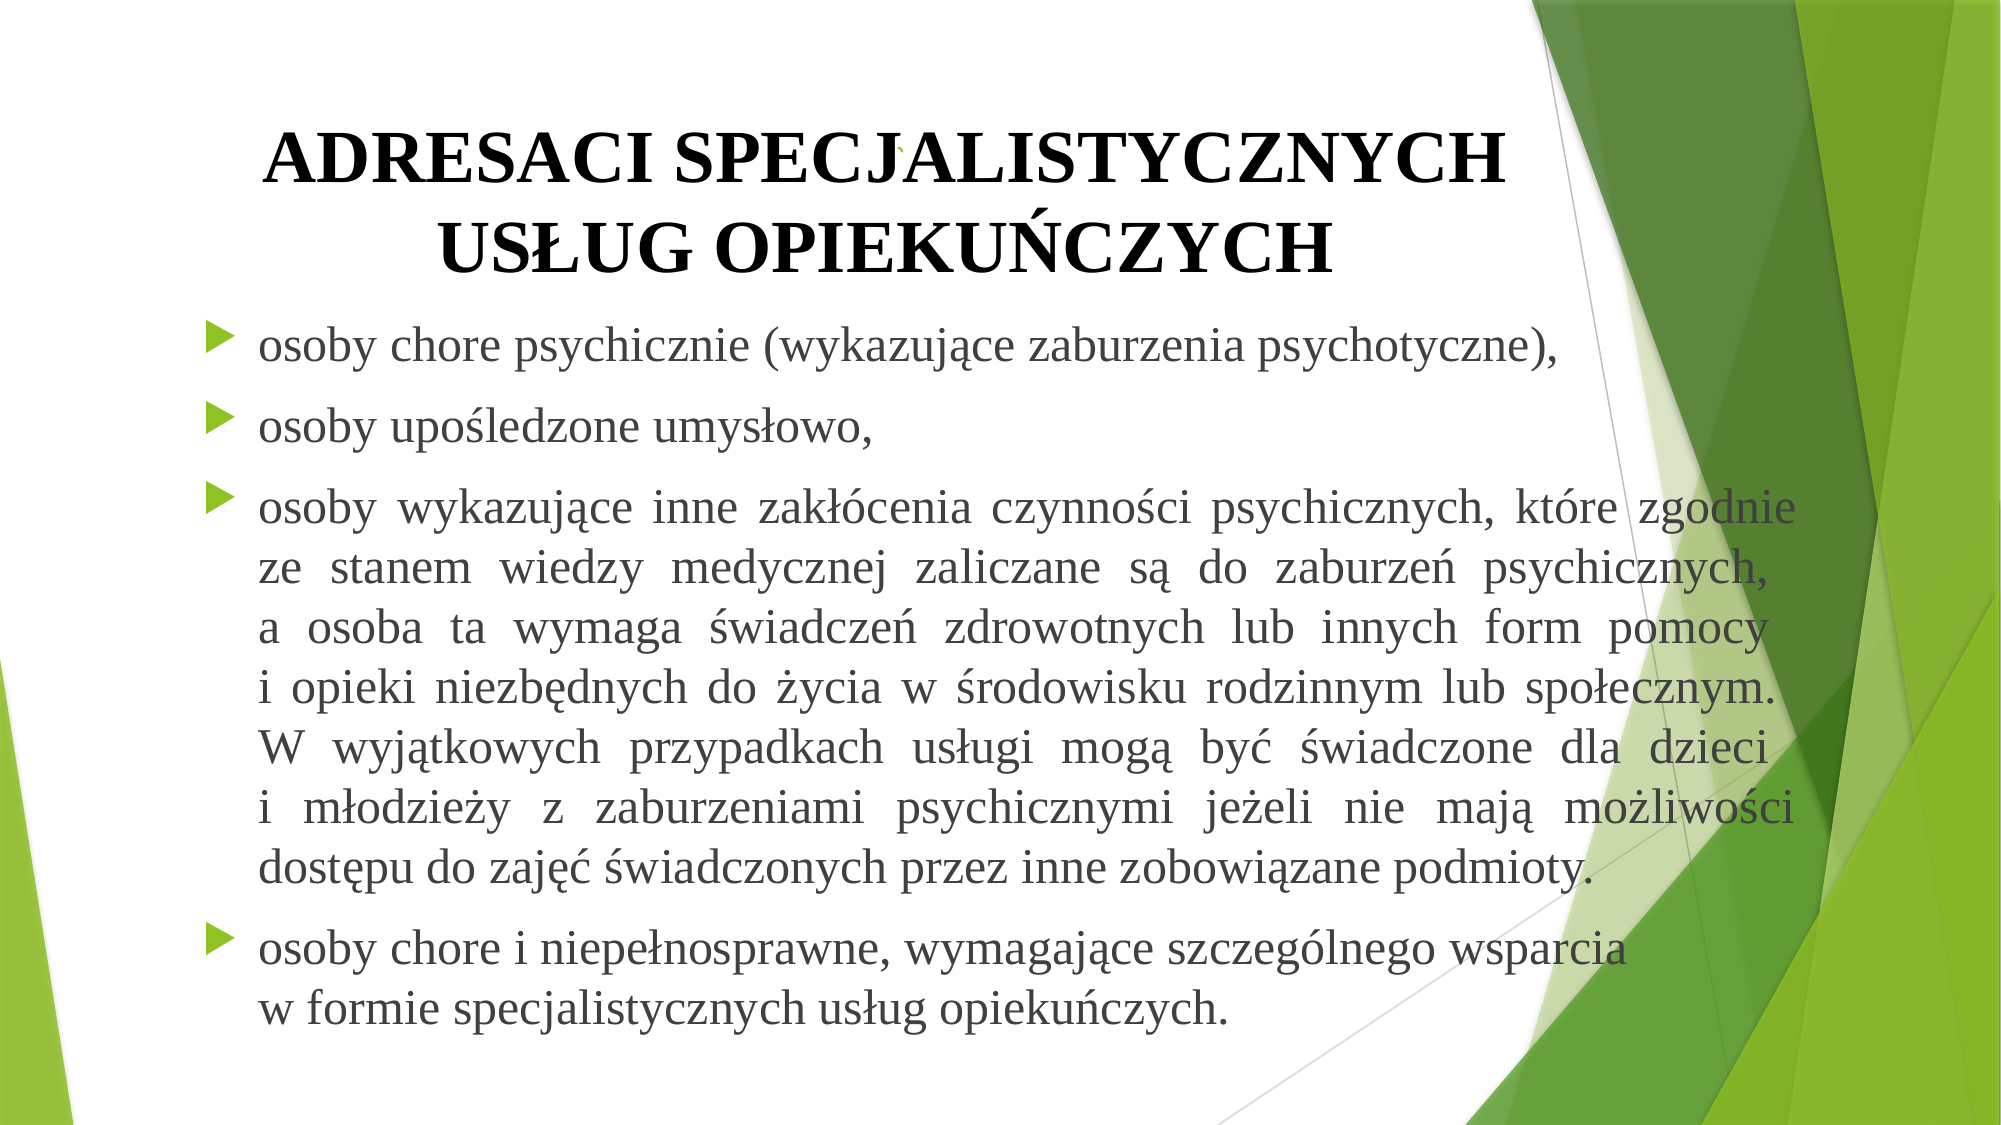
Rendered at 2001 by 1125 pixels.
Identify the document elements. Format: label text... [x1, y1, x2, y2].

title ADRESACI SPECJALISTYCZNYCH USŁUG OPIEKUŃCZYCH [158, 99, 1612, 317]
text_box [897, 146, 904, 153]
list osoby chore psychicznie (wykazujące zaburzenia psychotyczne), osoby upośledzone umysłowo, osoby wykazujące inne zakłócenia czynności psychicznych, które zgodnie ze stanem wiedzy medycznej zaliczane są do zaburzeń psychicznych, a osoba ta wymaga świadczeń zdrowotnych lub innych form pomocy i opieki niezbędnych do życia w środowisku rodzinnym lub społecznym. W wyjątkowych przypadkach usługi mogą być świadczone dla dzieci i młodzieży z zaburzeniami psychicznymi jeżeli nie mają możliwości dostępu do zajęć świadczonych przez inne zobowiązane podmioty. osoby chore i niepełnosprawne, wymagające szczególnego wsparcia w formie specjalistycznych usług opiekuńczych. [187, 304, 1813, 1063]
